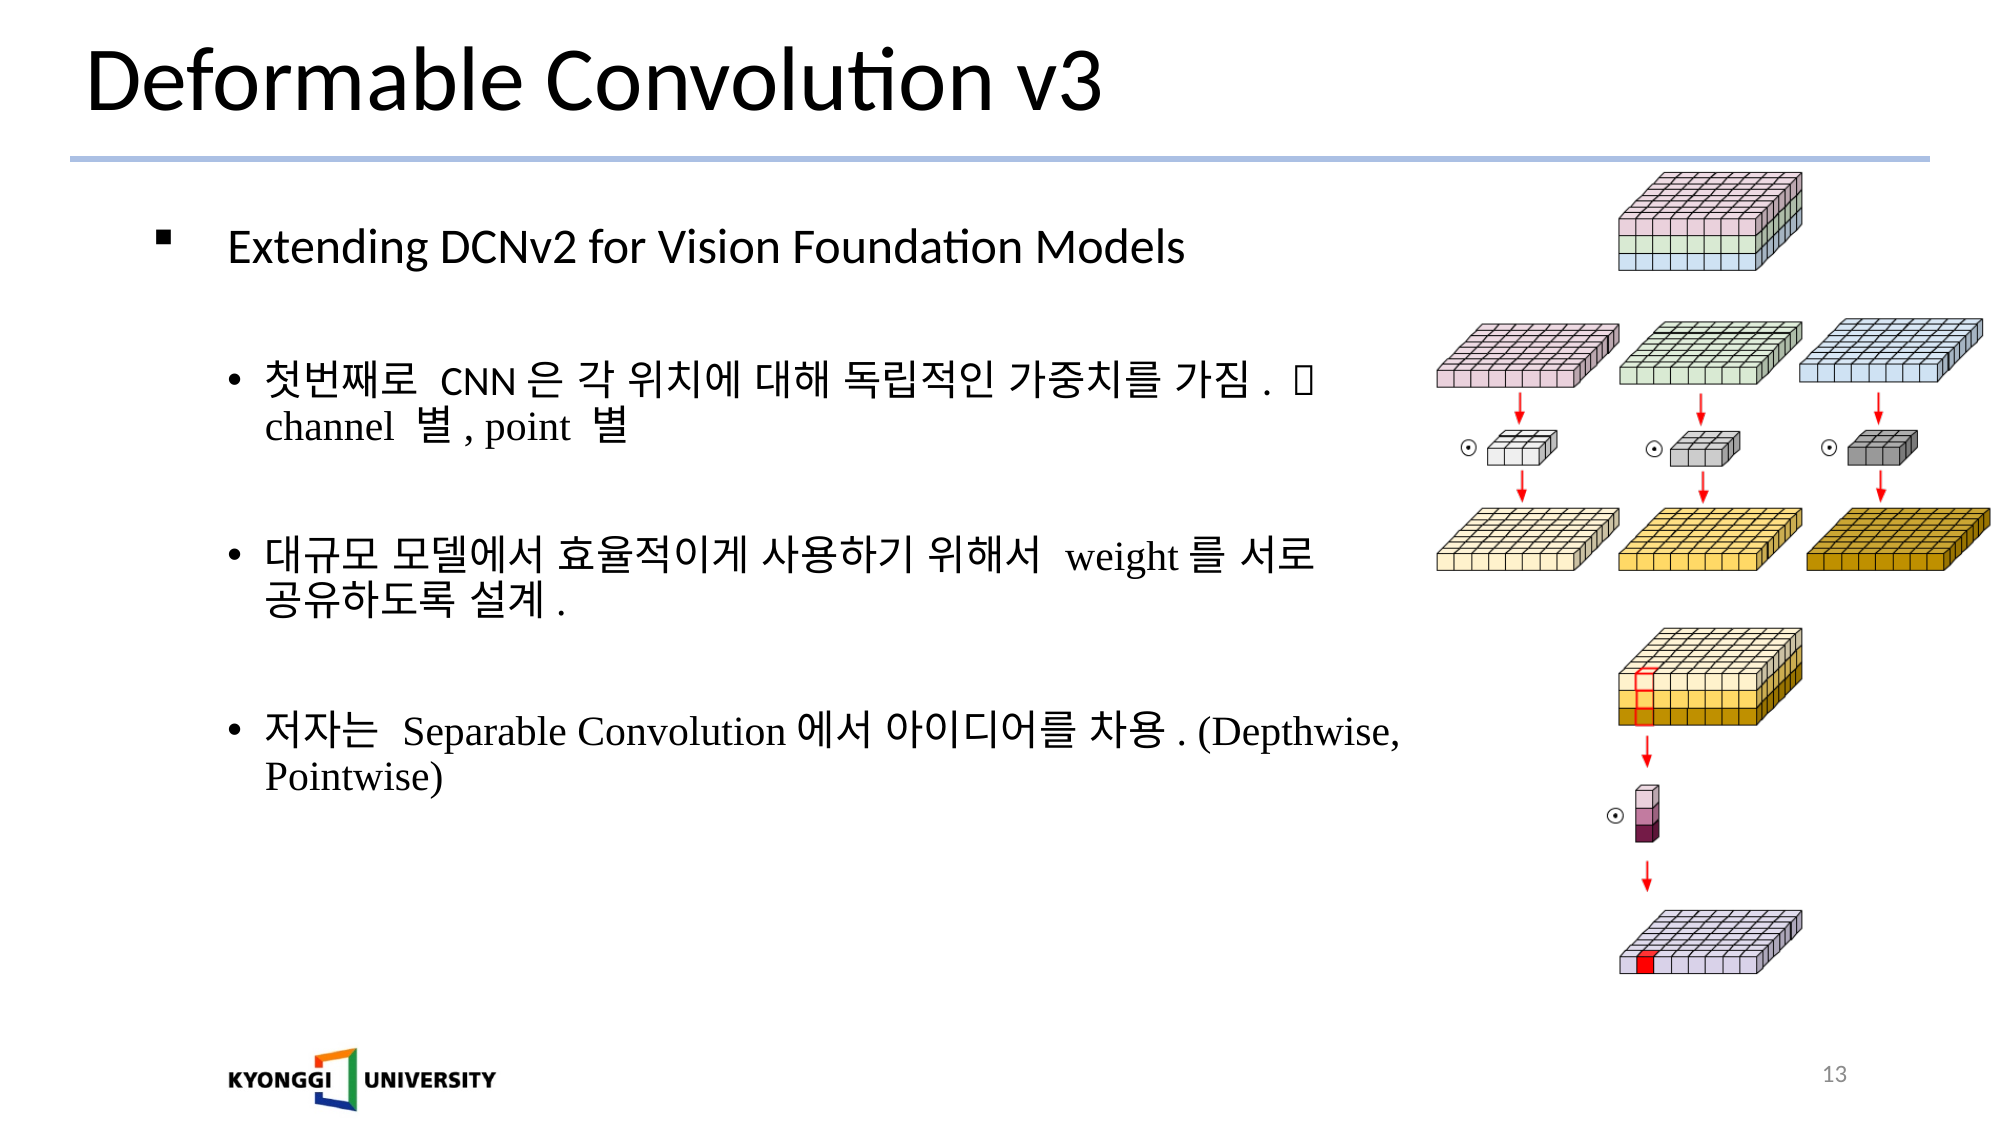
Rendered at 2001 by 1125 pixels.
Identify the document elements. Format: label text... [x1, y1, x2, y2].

title Deformable Convolution v3 [70, 0, 1796, 190]
picture [224, 1042, 501, 1122]
list Extending DCNv2 for Vision Foundation Models 첫번째로 CNN은 각 위치에 대해 독립적인 가중치를 가짐.  channel 별, point 별 대규모 모델에서 효율적이게 사용하기 위해서 weight를 서로 공유하도록 설계. 저자는 Separable Convolution에서 아이디어를 차용. (Depthwise, Pointwise) [137, 212, 1424, 1014]
slide_number 13 [1412, 1042, 1863, 1103]
picture [1423, 133, 2000, 992]
